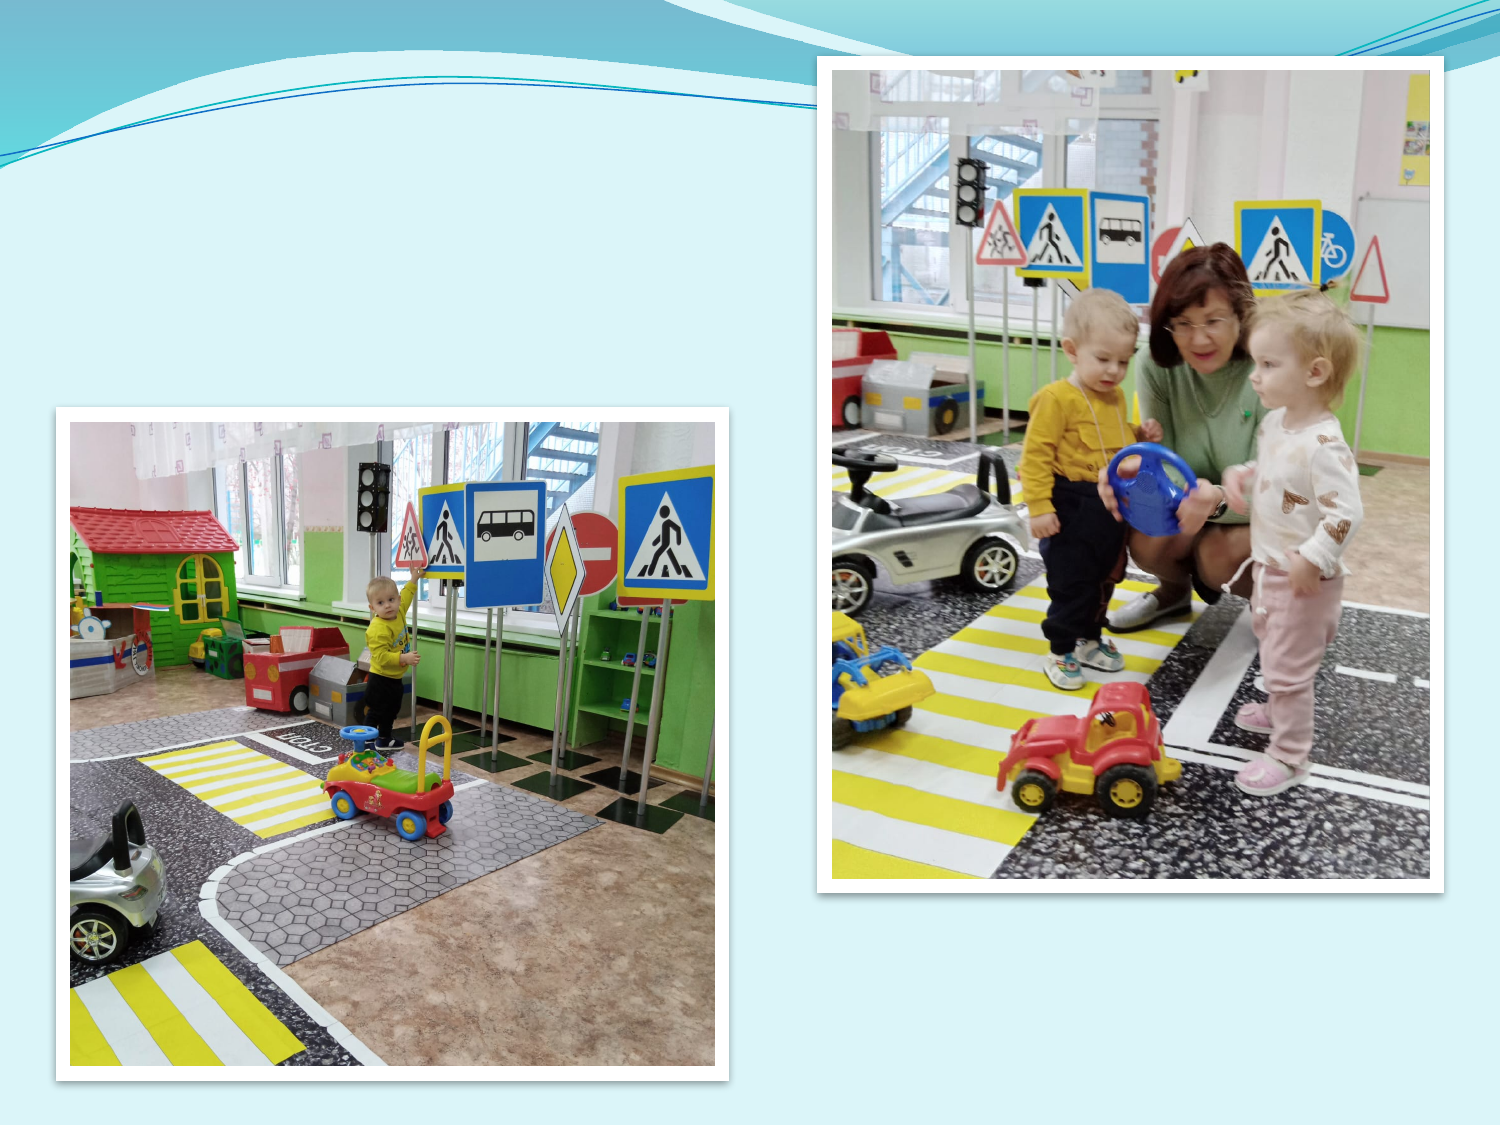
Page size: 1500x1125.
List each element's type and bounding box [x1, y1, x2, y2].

picture [831, 70, 1430, 880]
picture [70, 421, 716, 1067]
